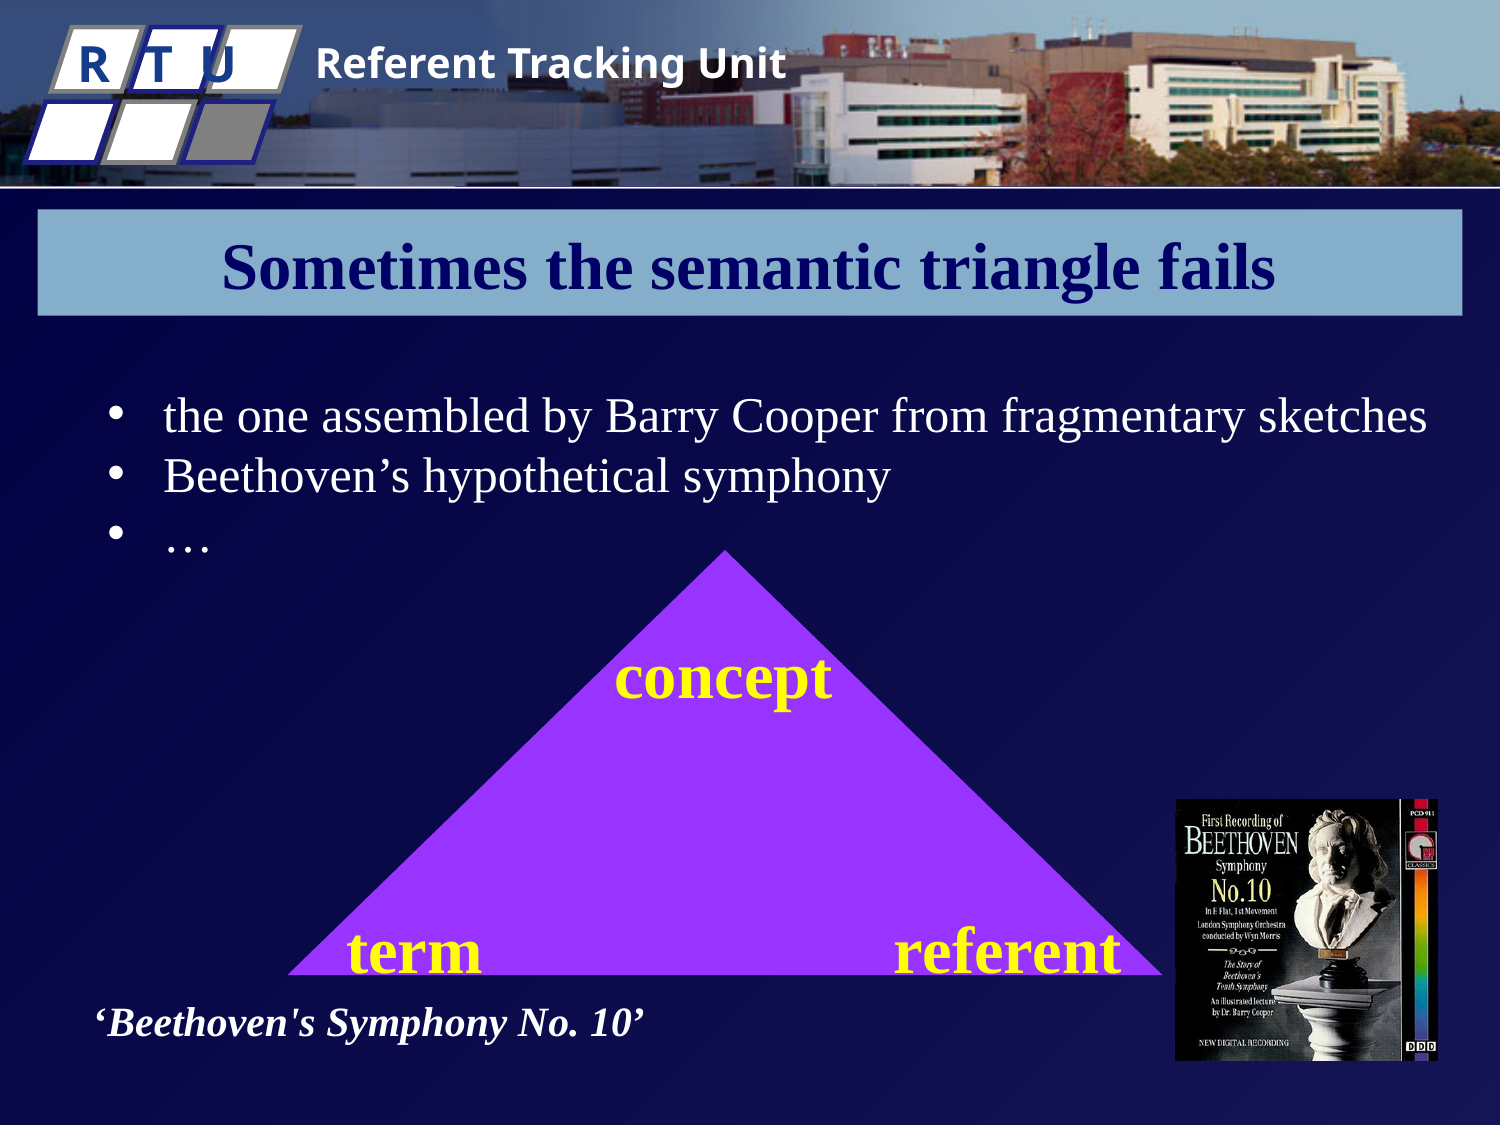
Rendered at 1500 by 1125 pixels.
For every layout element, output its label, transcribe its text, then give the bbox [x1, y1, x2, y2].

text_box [287, 549, 1163, 976]
picture [1174, 799, 1438, 1061]
picture [0, 0, 1500, 186]
title Sometimes the semantic triangle fails [37, 209, 1463, 316]
text_box ‘Beethoven's Symphony No. 10’ [78, 987, 662, 1053]
text_box the one assembled by Barry Cooper from fragmentary sketches Beethoven’s hypothetical symphony … [92, 374, 1444, 570]
